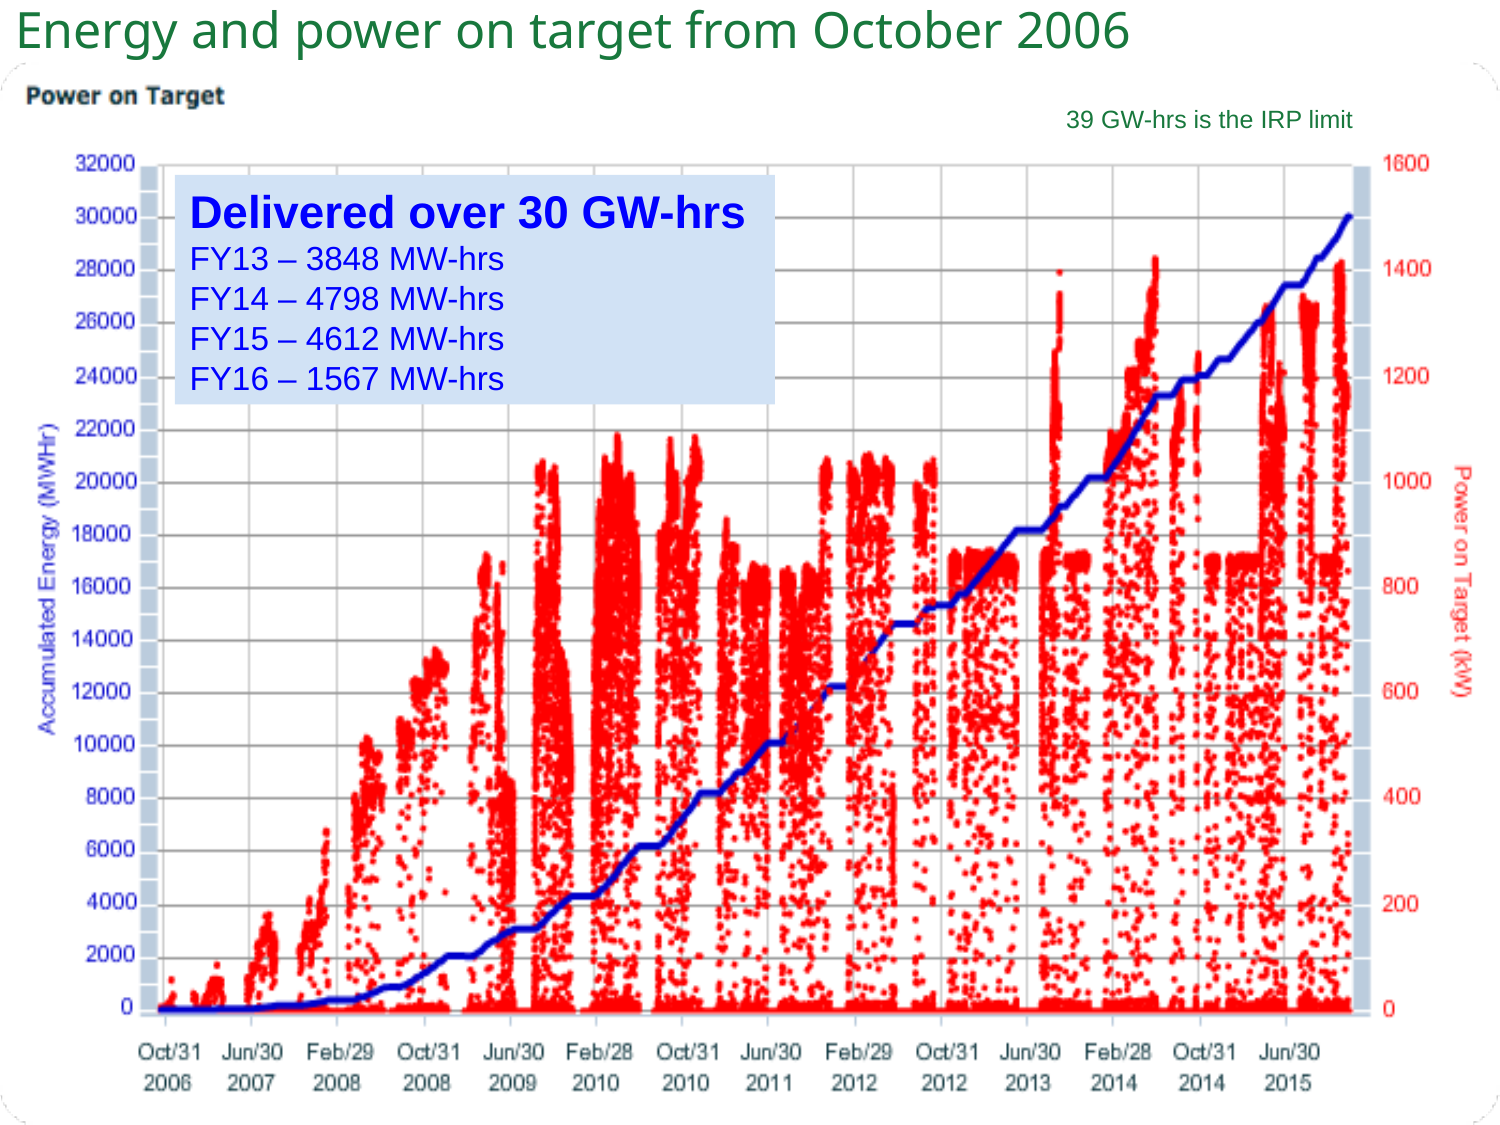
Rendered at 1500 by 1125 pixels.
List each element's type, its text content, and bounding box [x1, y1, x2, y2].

picture [0, 61, 1500, 1125]
title Energy and power on target from October 2006 [0, 0, 1449, 60]
